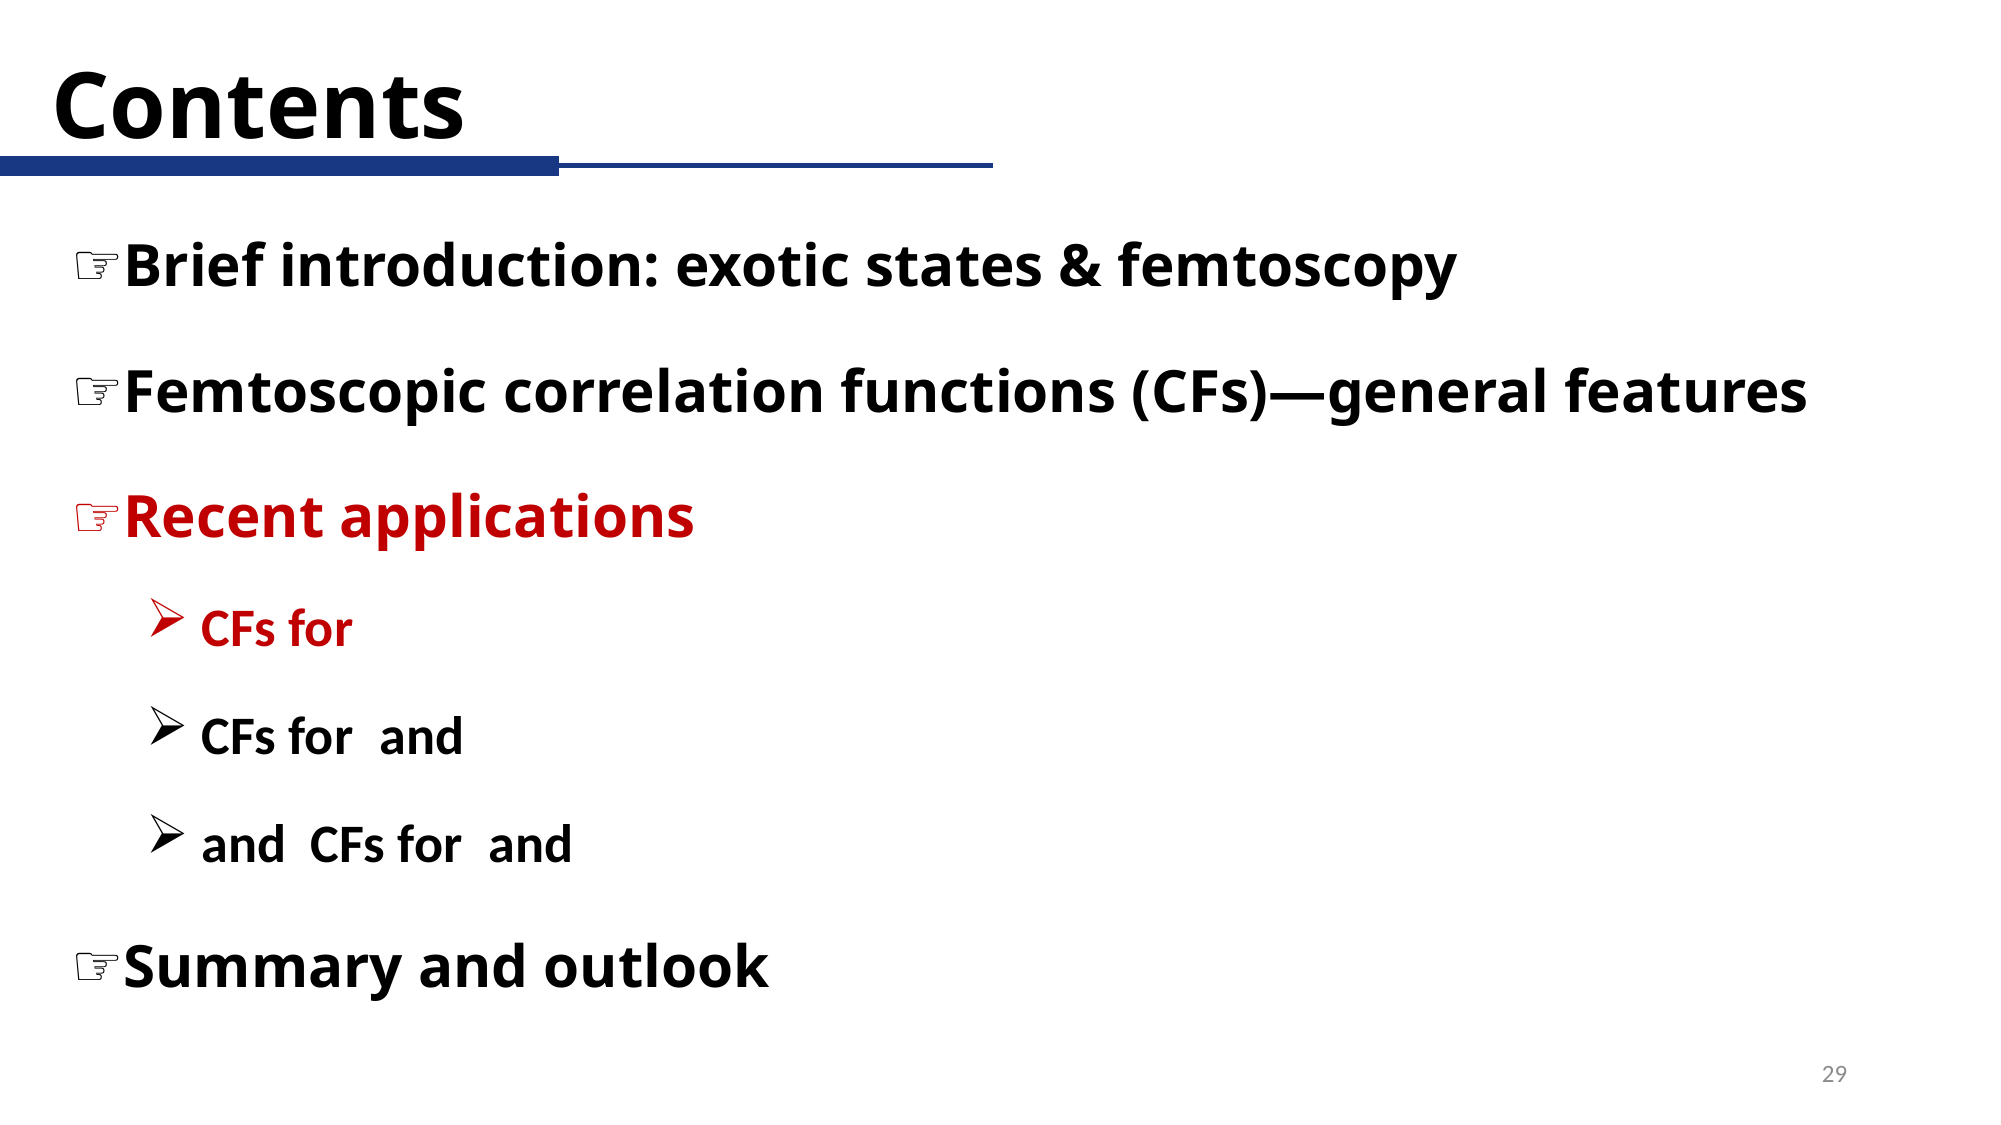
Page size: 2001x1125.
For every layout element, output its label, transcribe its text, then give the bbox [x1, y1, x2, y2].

title Contents [36, 0, 1762, 218]
slide_number 29 [1412, 1042, 1863, 1103]
